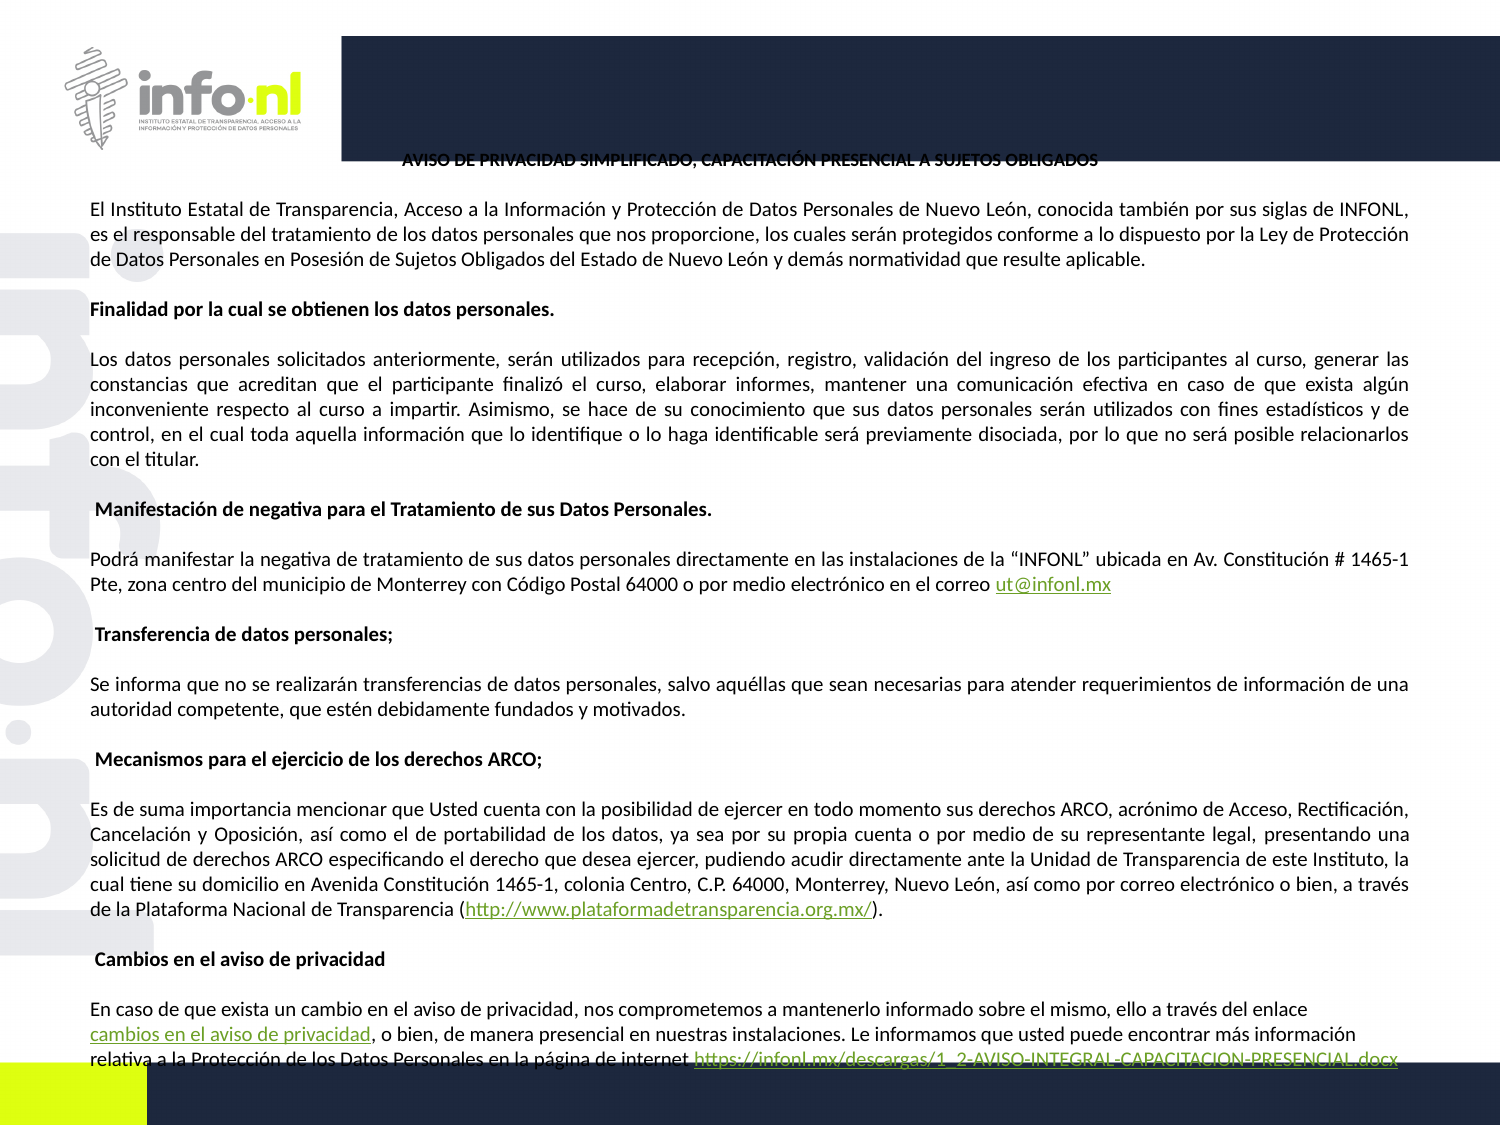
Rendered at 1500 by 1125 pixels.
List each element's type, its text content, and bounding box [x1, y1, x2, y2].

picture [0, 0, 1500, 1125]
list AVISO DE PRIVACIDAD SIMPLIFICADO, CAPACITACIÓN PRESENCIAL A SUJETOS OBLIGADOS El Instituto Estatal de Transparencia, Acceso a la Información y Protección de Datos Personales de Nuevo León, conocida también por sus siglas de INFONL, es el responsable del tratamiento de los datos personales que nos proporcione, los cuales serán protegidos conforme a lo dispuesto por la Ley de Protección de Datos Personales en Posesión de Sujetos Obligados del Estado de Nuevo León y demás normatividad que resulte aplicable. Finalidad por la cual se obtienen los datos personales. Los datos personales solicitados anteriormente, serán utilizados para recepción, registro, validación del ingreso de los participantes al curso, generar las constancias que acreditan que el participante finalizó el curso, elaborar informes, mantener una comunicación efectiva en caso de que exista algún inconveniente respecto al curso a impartir. Asimismo, se hace de su conocimiento que sus datos personales serán utilizados con fines estadísticos y de control, en el cual toda aquella información que lo identifique o lo haga identificable será previamente disociada, por lo que no será posible relacionarlos con el titular. Manifestación de negativa para el Tratamiento de sus Datos Personales. Podrá manifestar la negativa de tratamiento de sus datos personales directamente en las instalaciones de la “INFONL” ubicada en Av. Constitución # 1465-1 Pte, zona centro del municipio de Monterrey con Código Postal 64000 o por medio electrónico en el correo ut@infonl.mx Transferencia de datos personales; Se informa que no se realizarán transferencias de datos personales, salvo aquéllas que sean necesarias para atender requerimientos de información de una autoridad competente, que estén debidamente fundados y motivados. Mecanismos para el ejercicio de los derechos ARCO; Es de suma importancia mencionar que Usted cuenta con la posibilidad de ejercer en todo momento sus derechos ARCO, acrónimo de Acceso, Rectificación, Cancelación y Oposición, así como el de portabilidad de los datos, ya sea por su propia cuenta o por medio de su representante legal, presentando una solicitud de derechos ARCO especificando el derecho que desea ejercer, pudiendo acudir directamente ante la Unidad de Transparencia de este Instituto, la cual tiene su domicilio en Avenida Constitución 1465-1, colonia Centro, C.P. 64000, Monterrey, Nuevo León, así como por correo electrónico o bien, a través de la Plataforma Nacional de Transparencia (http://www.plataformadetransparencia.org.mx/). Cambios en el aviso de privacidad En caso de que exista un cambio en el aviso de privacidad, nos comprometemos a mantenerlo informado sobre el mismo, ello a través del enlace cambios en el aviso de privacidad, o bien, de manera presencial en nuestras instalaciones. Le informamos que usted puede encontrar más información relativa a la Protección de los Datos Personales en la página de internet https://infonl.mx/descargas/1_2-AVISO-INTEGRAL-CAPACITACION-PRESENCIAL.docx [75, 140, 1425, 1112]
